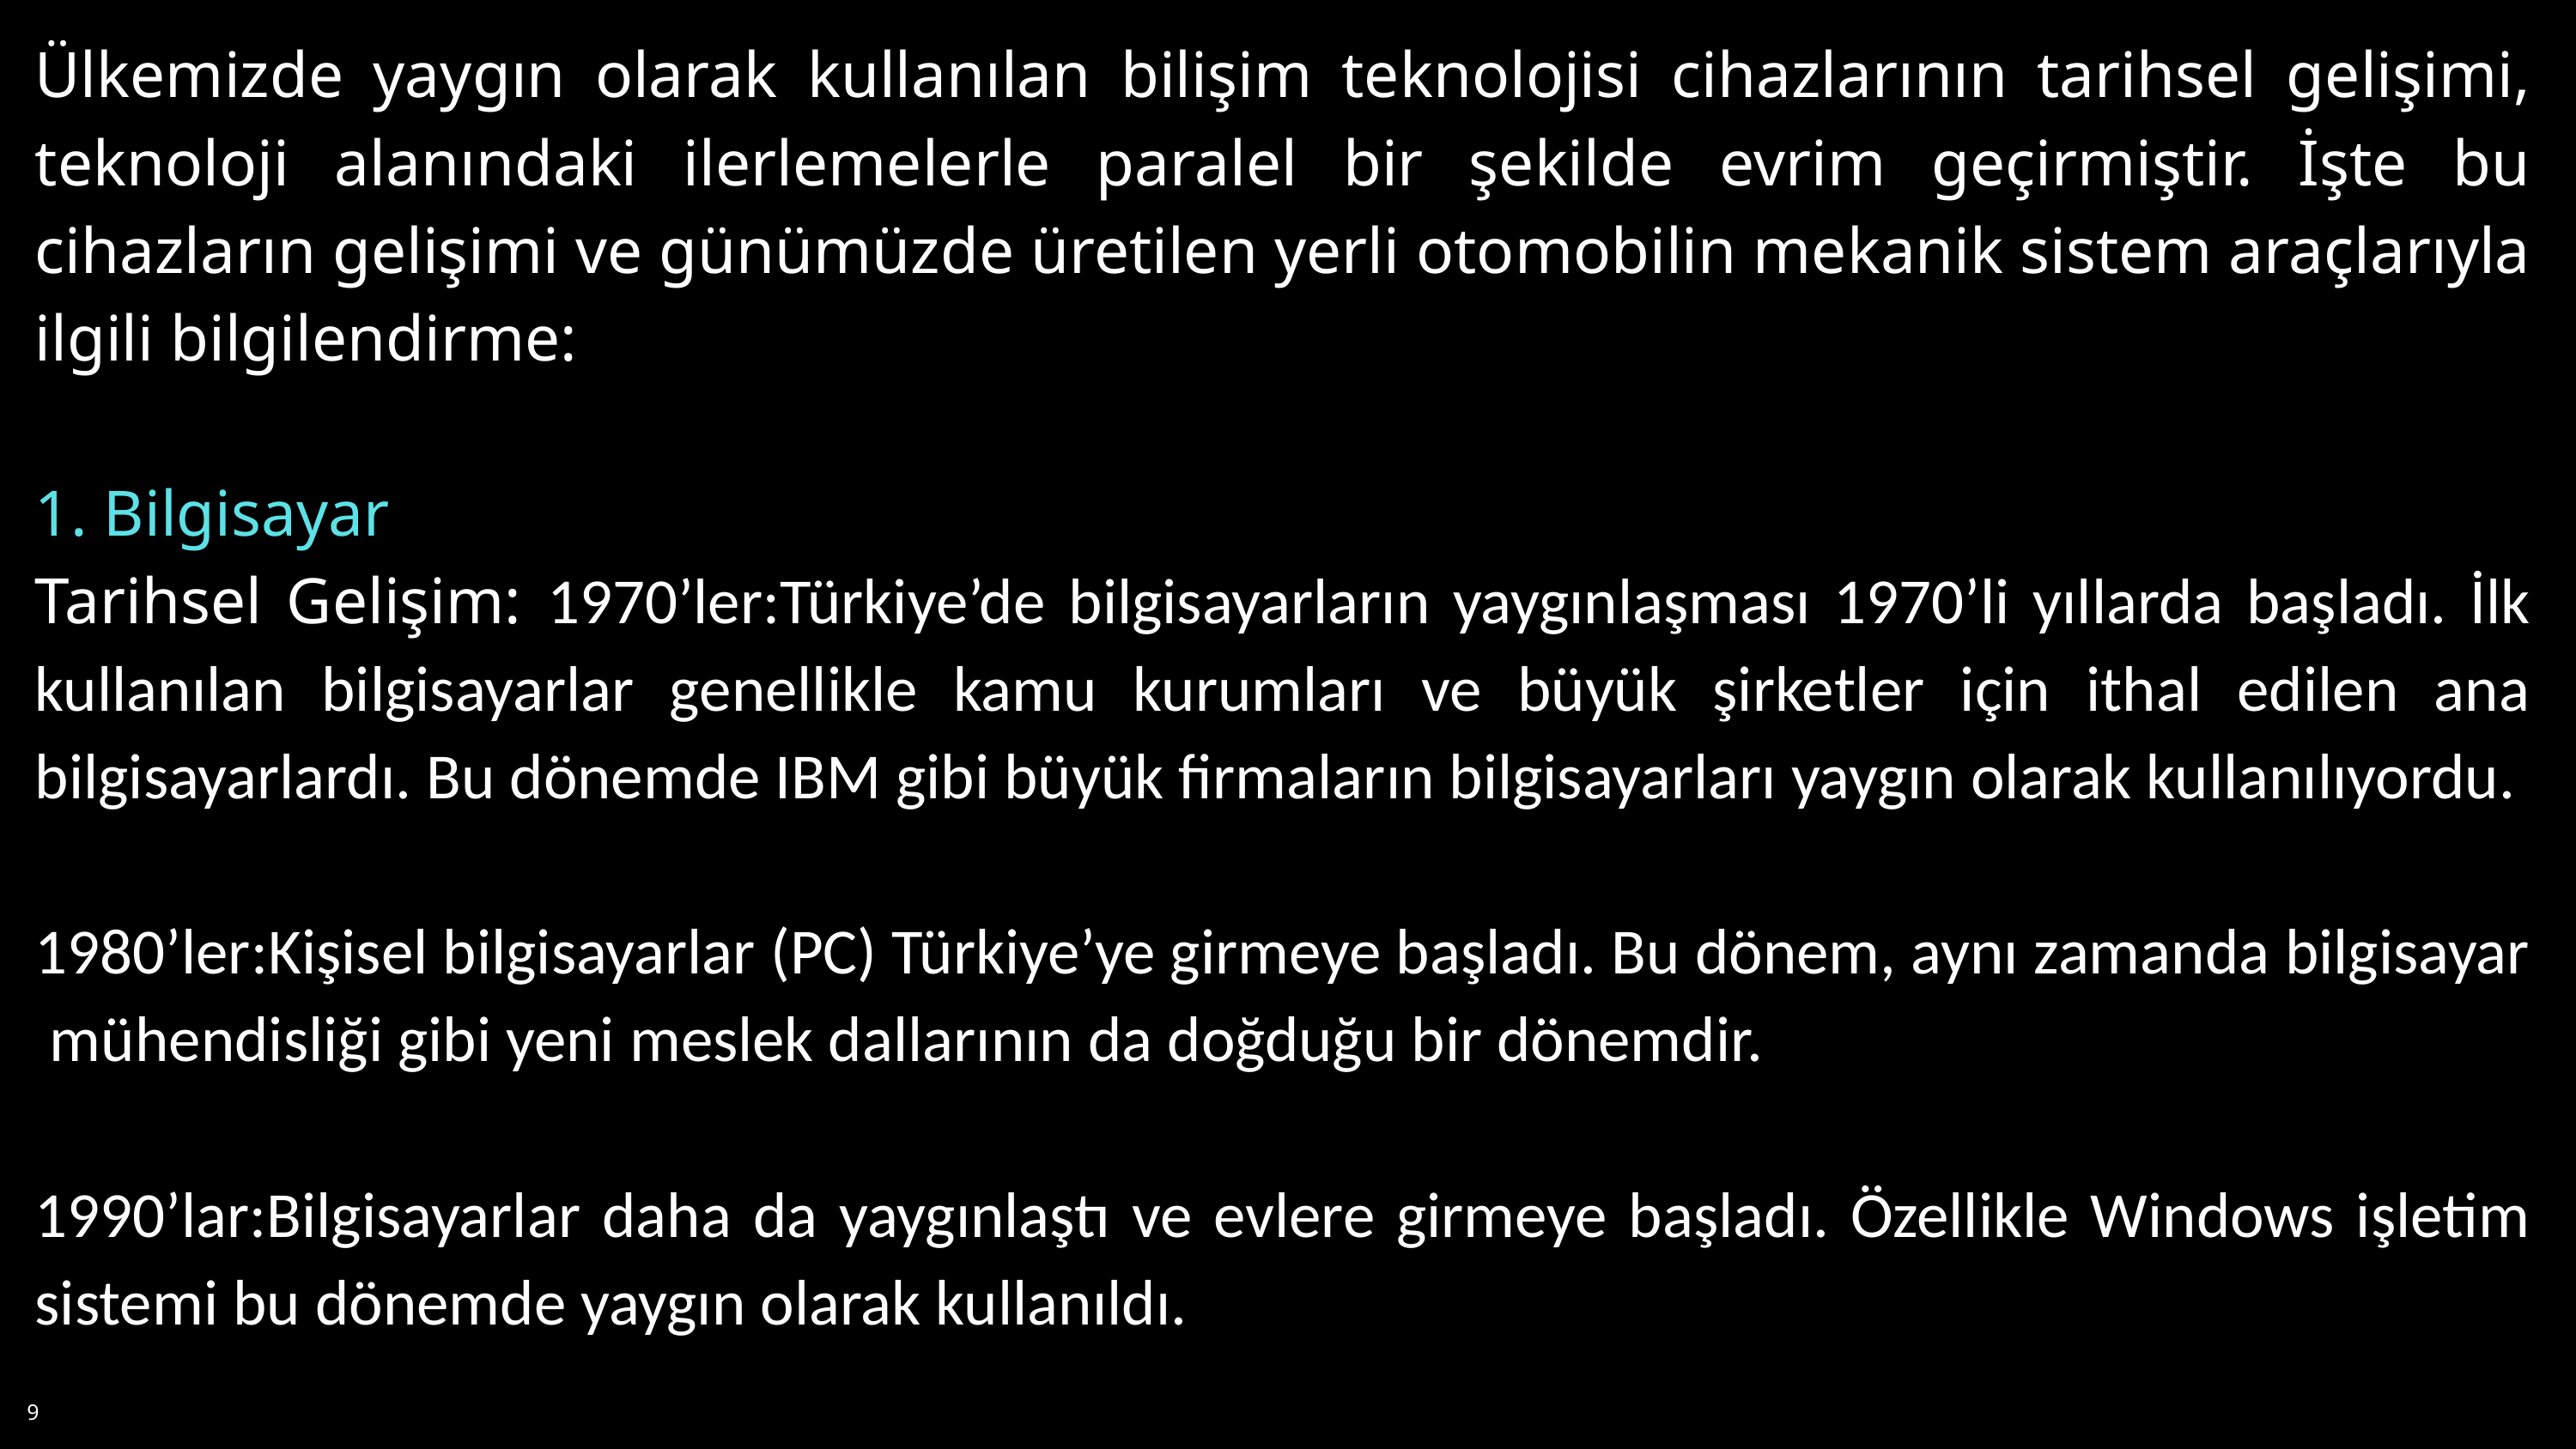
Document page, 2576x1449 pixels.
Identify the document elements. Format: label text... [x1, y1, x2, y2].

text_box Ülkemizde yaygın olarak kullanılan bilişim teknolojisi cihazlarının tarihsel gelişimi, teknoloji alanındaki ilerlemelerle paralel bir şekilde evrim geçirmiştir. İşte bu cihazların gelişimi ve günümüzde üretilen yerli otomobilin mekanik sistem araçlarıyla ilgili bilgilendirme: 1. Bilgisayar Tarihsel Gelişim: 1970’ler:Türkiye’de bilgisayarların yaygınlaşması 1970’li yıllarda başladı. İlk kullanılan bilgisayarlar genellikle kamu kurumları ve büyük şirketler için ithal edilen ana bilgisayarlardı. Bu dönemde IBM gibi büyük firmaların bilgisayarları yaygın olarak kullanılıyordu. 1980’ler:Kişisel bilgisayarlar (PC) Türkiye’ye girmeye başladı. Bu dönem, aynı zamanda bilgisayar mühendisliği gibi yeni meslek dallarının da doğduğu bir dönemdir. 1990’lar:Bilgisayarlar daha da yaygınlaştı ve evlere girmeye başladı. Özellikle Windows işletim sistemi bu dönemde yaygın olarak kullanıldı. [34, 22, 2533, 1338]
text_box 9 [27, 1394, 39, 1425]
